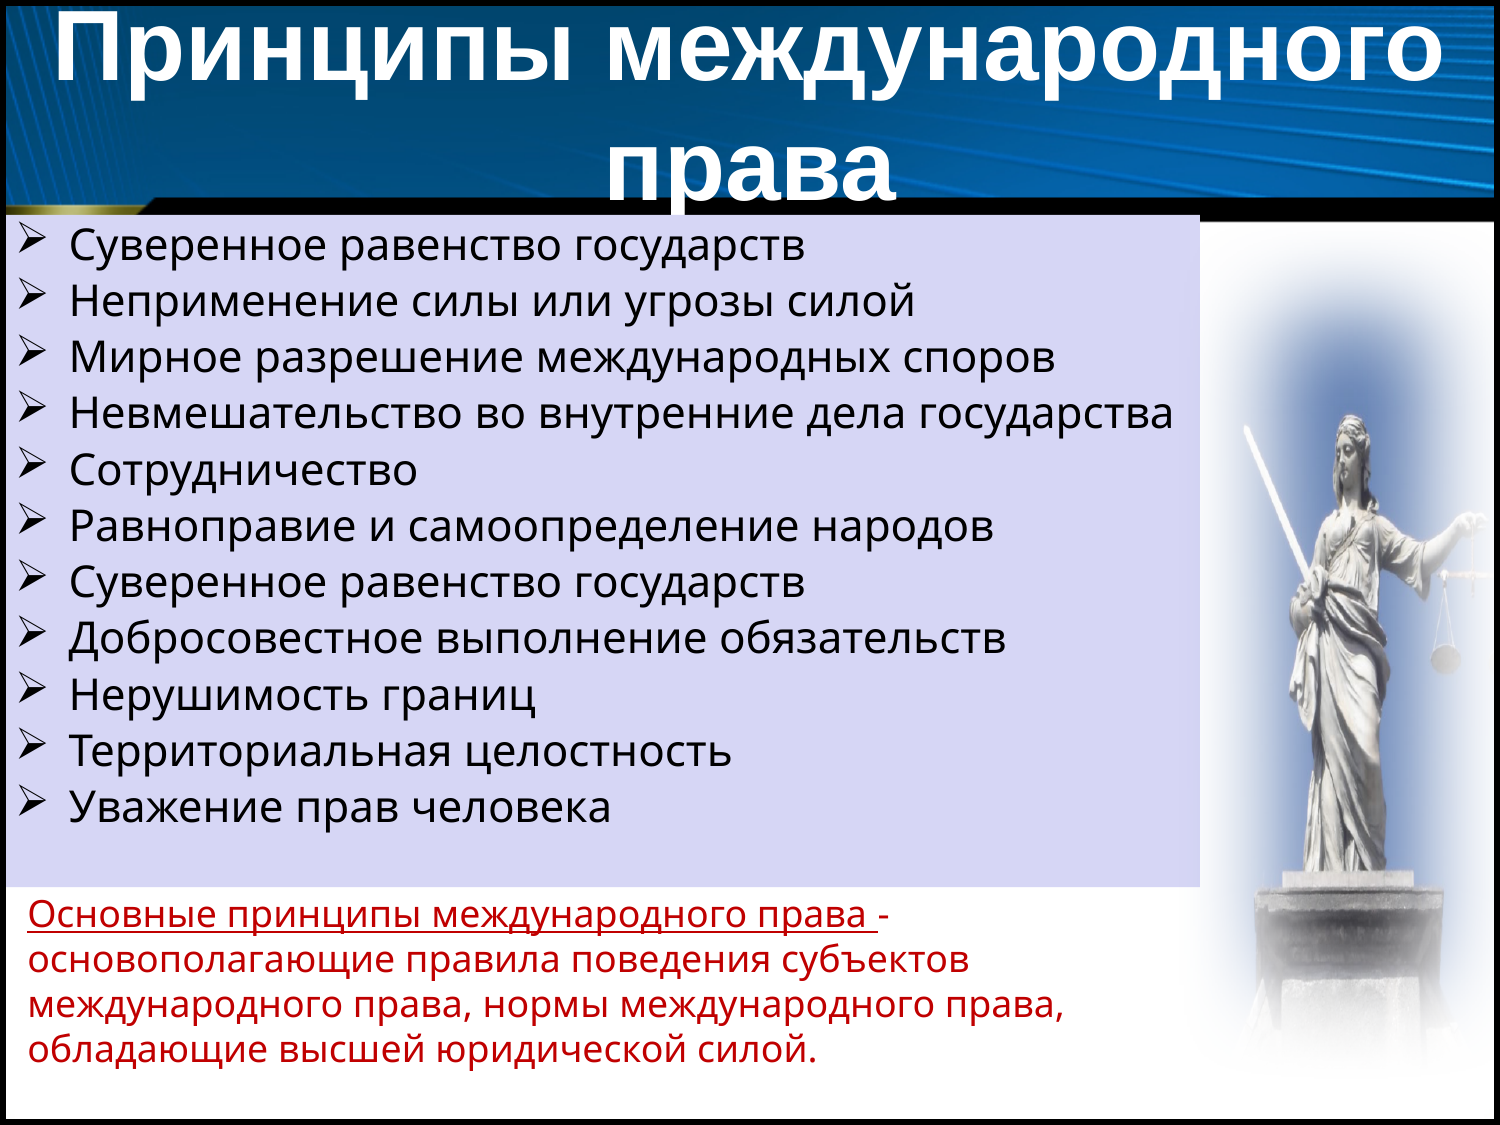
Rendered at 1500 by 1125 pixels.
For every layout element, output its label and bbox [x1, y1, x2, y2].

picture [1174, 214, 1500, 1083]
text_box [0, 0, 1500, 1125]
